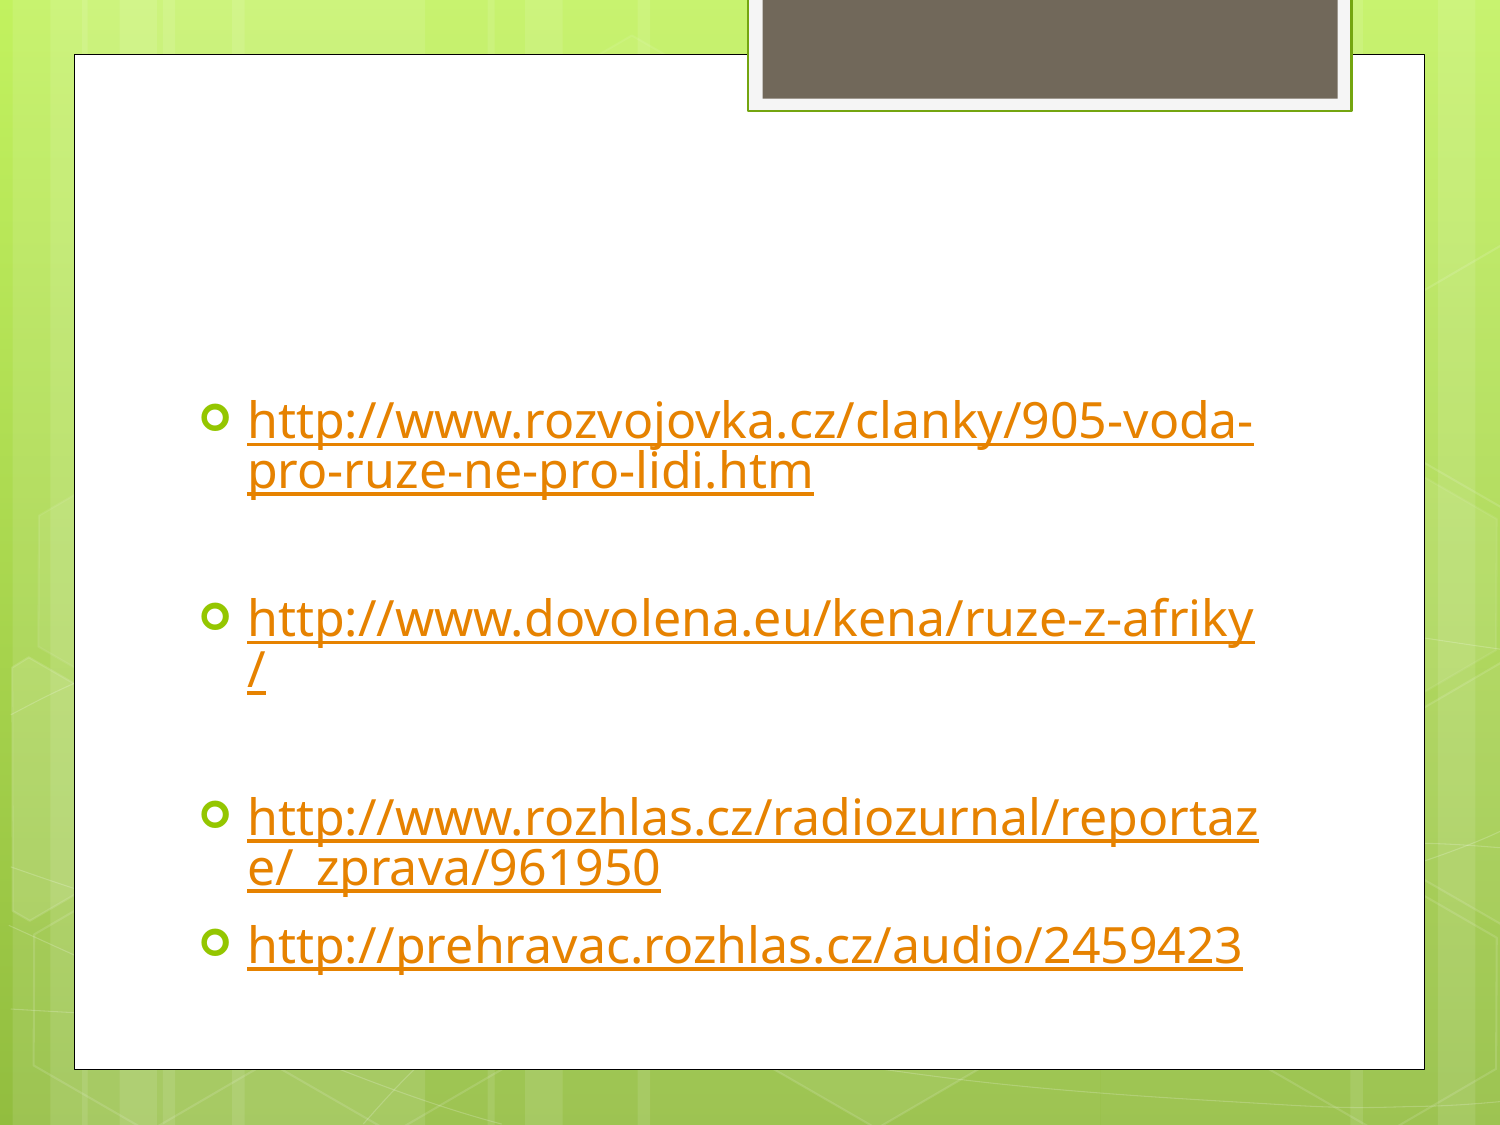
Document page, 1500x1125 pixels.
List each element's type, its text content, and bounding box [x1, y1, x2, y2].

list http://www.rozvojovka.cz/clanky/905-voda-pro-ruze-ne-pro-lidi.htm http://www.dovolena.eu/kena/ruze-z-afriky/ http://www.rozhlas.cz/radiozurnal/reportaze/_zprava/961950 http://prehravac.rozhlas.cz/audio/2459423 [171, 381, 1283, 957]
